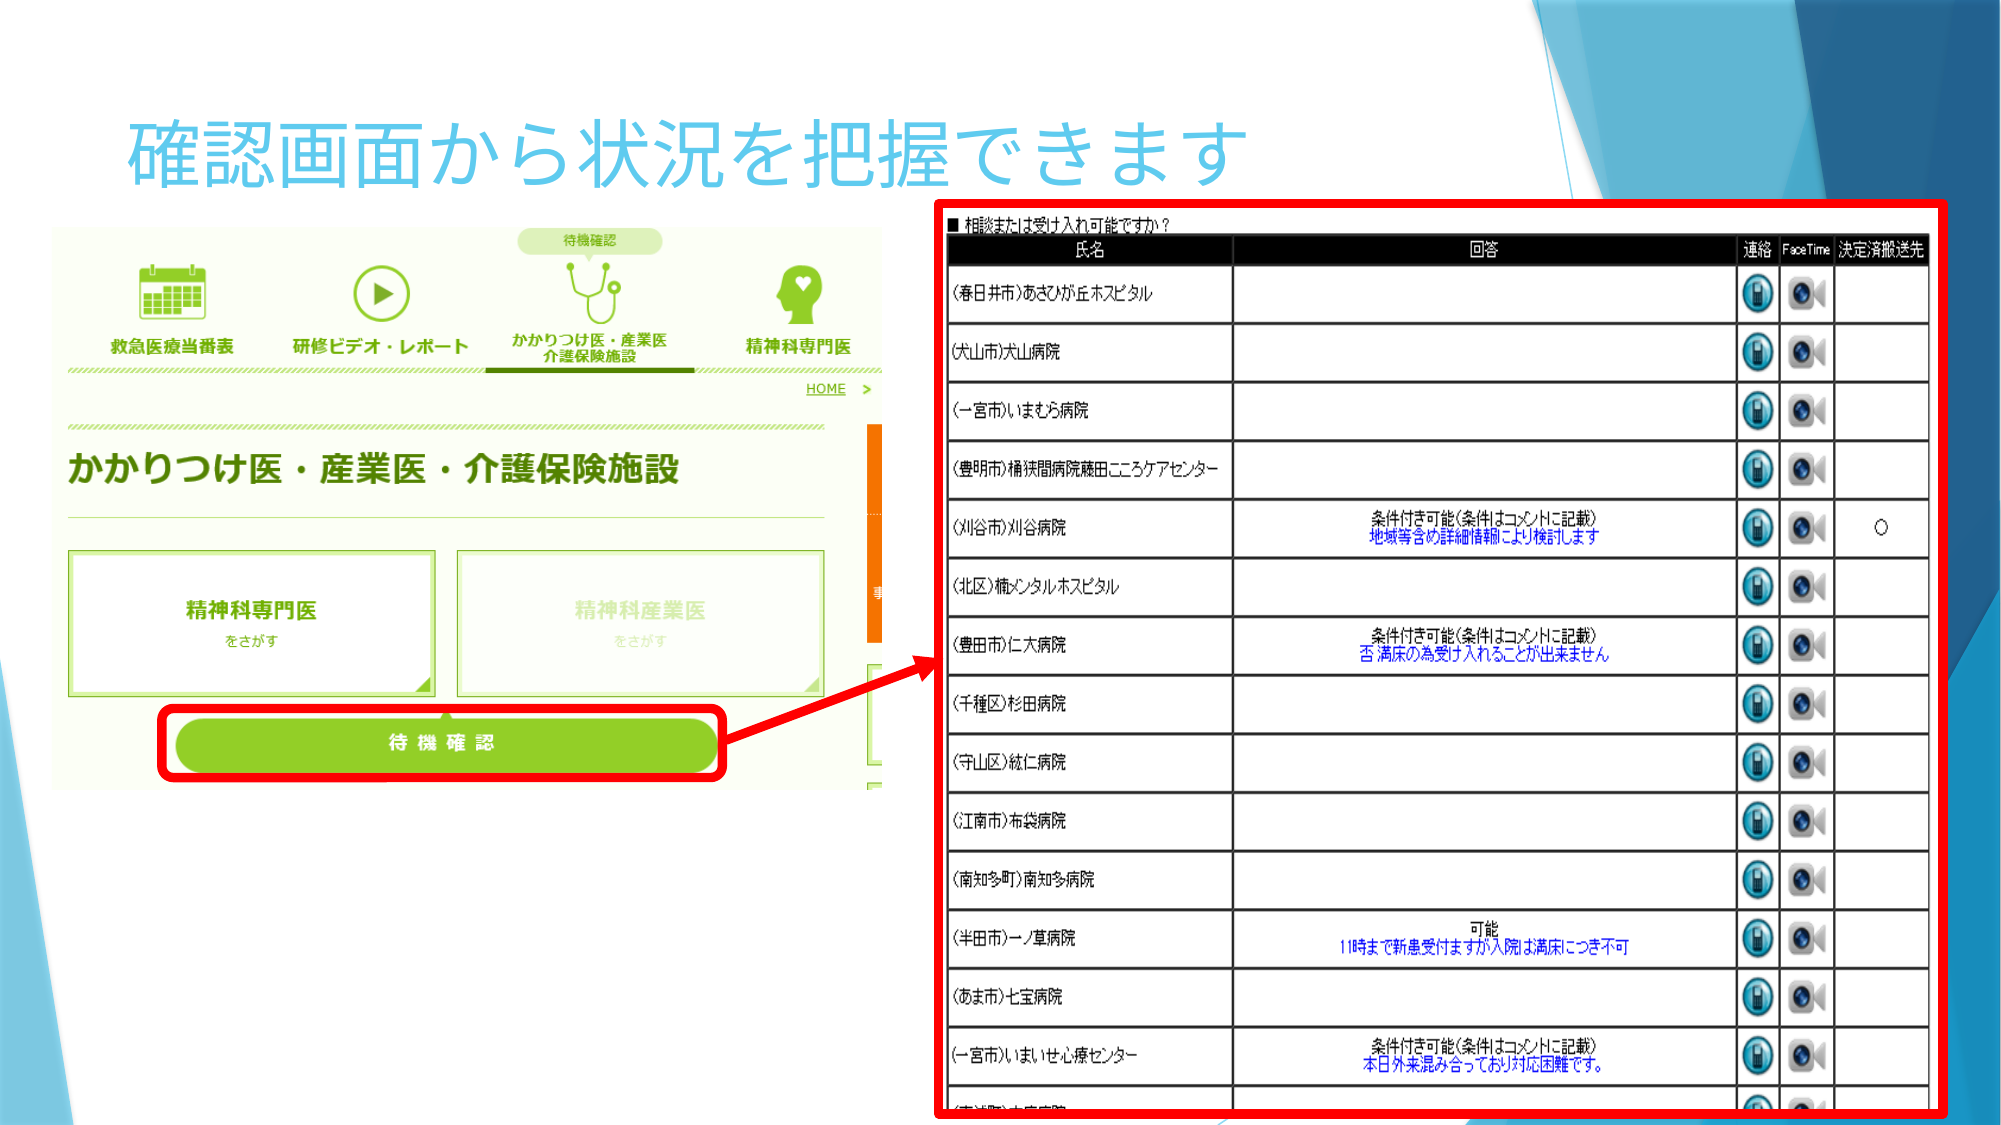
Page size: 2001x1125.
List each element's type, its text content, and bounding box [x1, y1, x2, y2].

title 確認画面から状況を把握できます [111, 99, 1522, 317]
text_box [725, 658, 944, 741]
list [942, 207, 1939, 1110]
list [51, 226, 883, 790]
